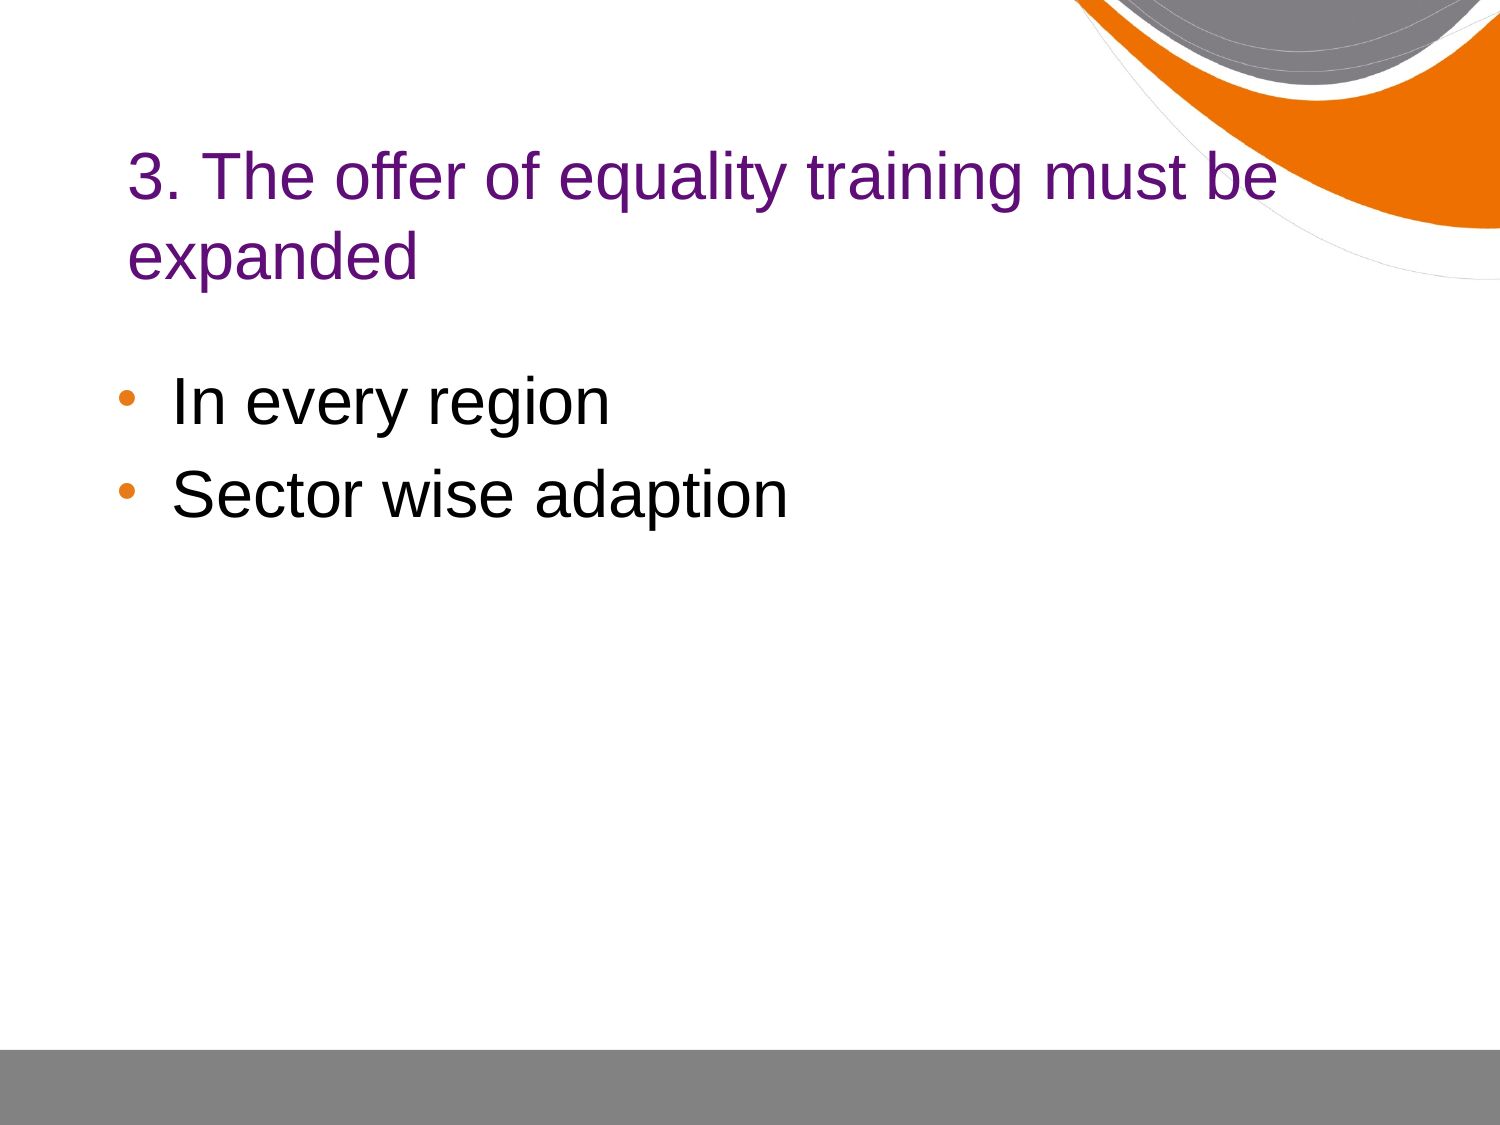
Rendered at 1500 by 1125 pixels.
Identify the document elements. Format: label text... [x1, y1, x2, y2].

title 3. The offer of equality training must be expanded [112, 124, 1388, 263]
list In every region Sector wise adaption [100, 349, 1376, 977]
picture [1068, 0, 1500, 290]
